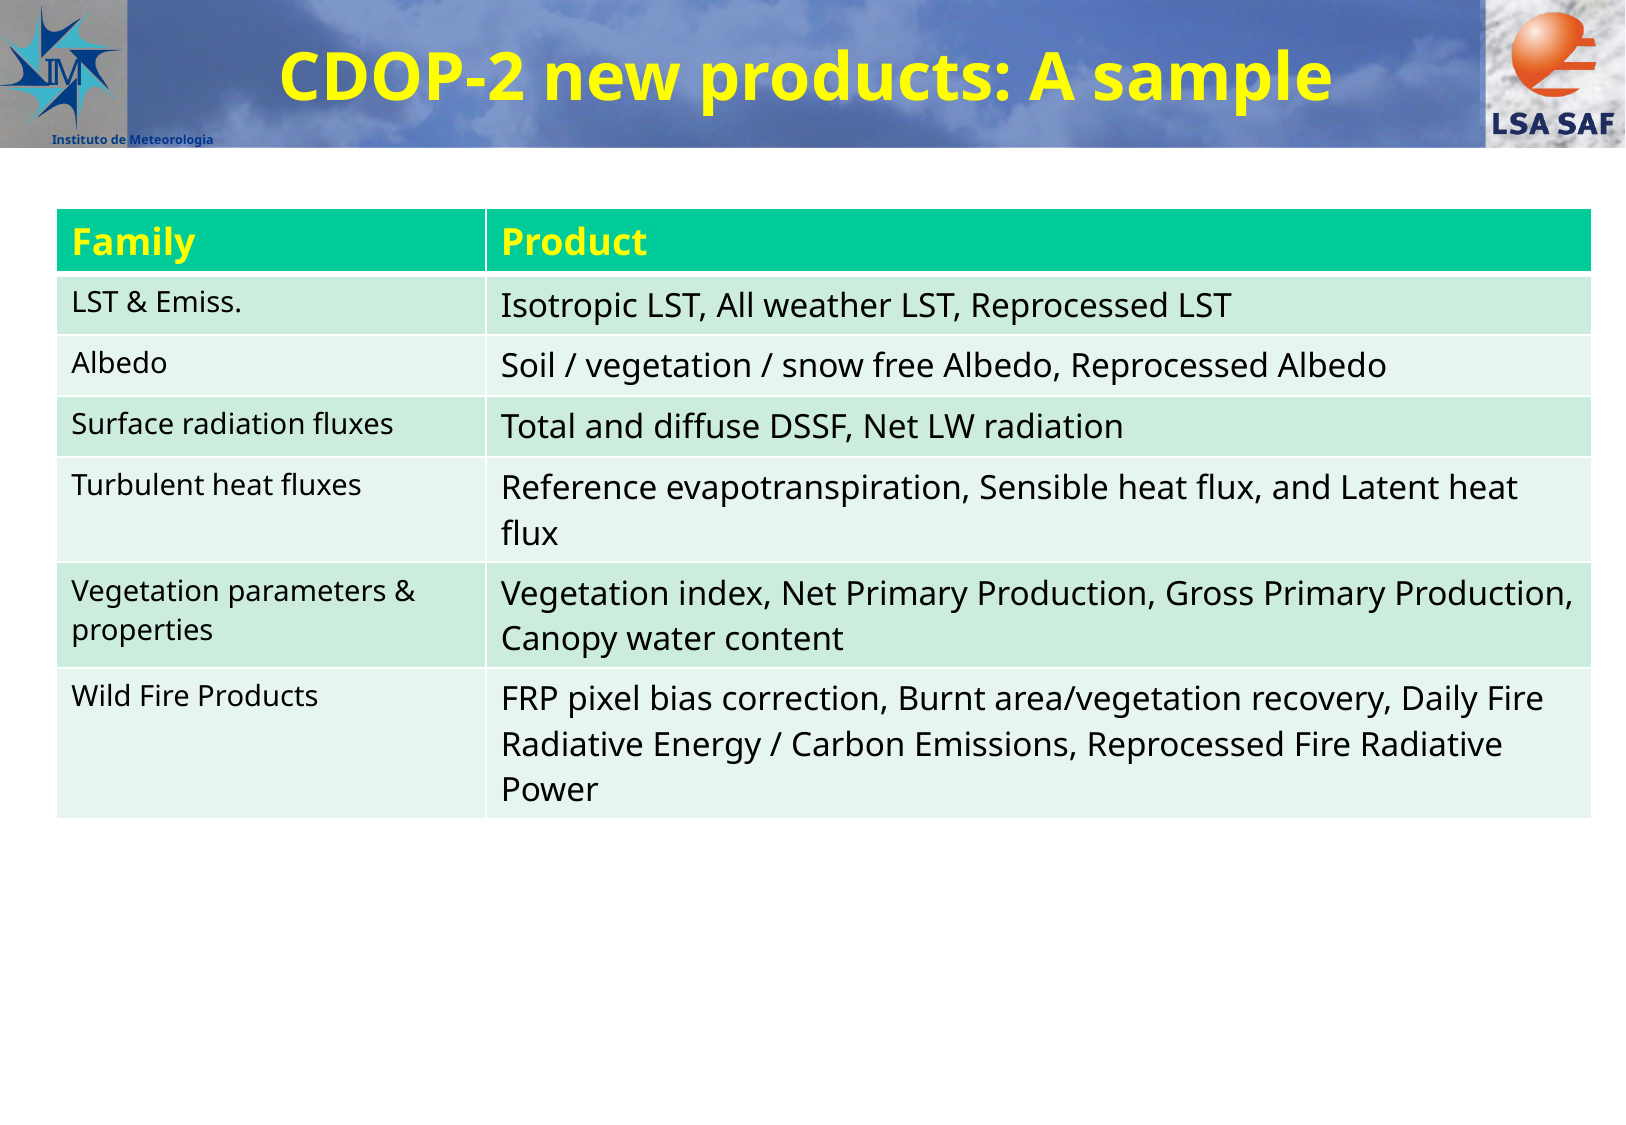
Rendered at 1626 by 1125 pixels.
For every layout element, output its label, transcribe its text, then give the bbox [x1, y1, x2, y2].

table_cell Vegetation index, Net Primary Production, Gross Primary Production, Canopy water content [487, 563, 1591, 667]
table_cell Vegetation parameters & properties [57, 563, 485, 667]
table_cell Reference evapotranspiration, Sensible heat flux, and Latent heat flux [487, 458, 1591, 561]
picture [1486, 0, 1626, 148]
table_header Product [487, 209, 1591, 271]
table_header Family [57, 209, 485, 271]
picture [0, 0, 127, 148]
table_cell Soil / vegetation / snow free Albedo, Reprocessed Albedo [487, 336, 1591, 395]
table_cell Isotropic LST, All weather LST, Reprocessed LST [487, 277, 1591, 334]
table_cell Albedo [57, 336, 485, 395]
table_cell Wild Fire Products [57, 669, 485, 818]
table_cell Turbulent heat fluxes [57, 458, 485, 561]
title CDOP-2 new products: A sample [127, 0, 1486, 148]
table_cell Total and diffuse DSSF, Net LW radiation [487, 397, 1591, 456]
table_cell LST & Emiss. [57, 277, 485, 334]
table_cell Surface radiation fluxes [57, 397, 485, 456]
table_cell FRP pixel bias correction, Burnt area/vegetation recovery, Daily Fire Radiative Energy / Carbon Emissions, Reprocessed Fire Radiative Power [487, 669, 1591, 818]
